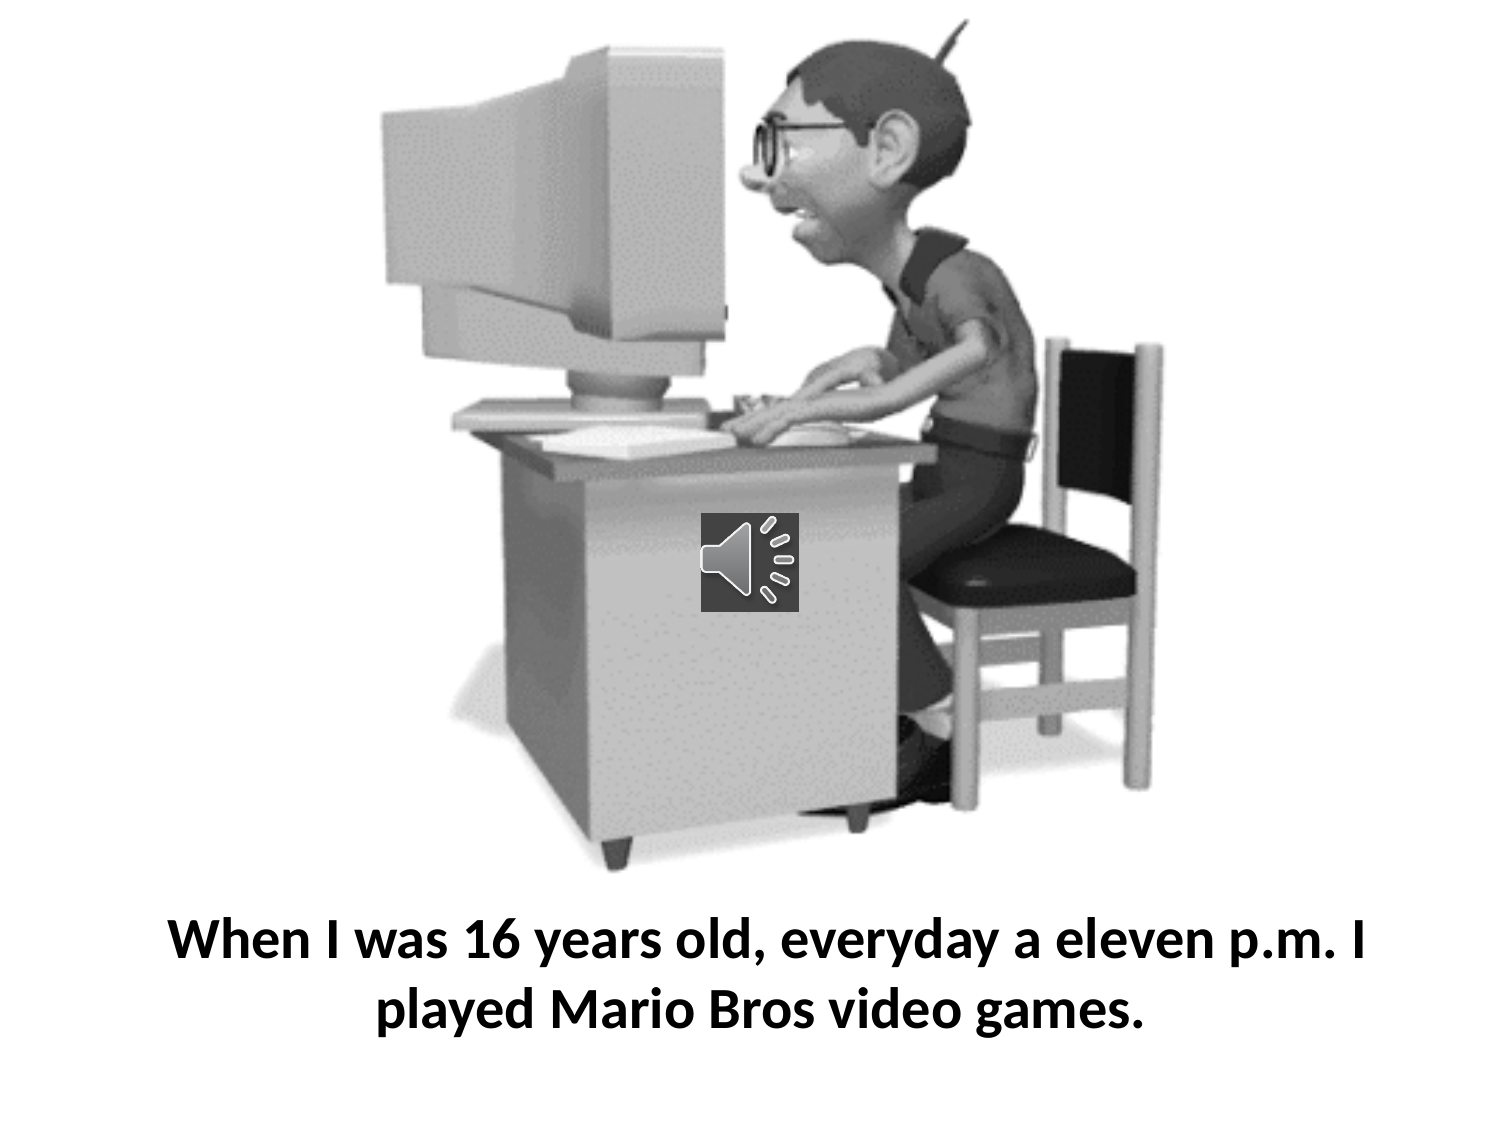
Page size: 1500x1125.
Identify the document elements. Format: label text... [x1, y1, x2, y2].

text_box When I was 16 years old, everyday a eleven p.m. I played Mario Bros video games. [135, 893, 1400, 1048]
picture [335, 3, 1235, 897]
